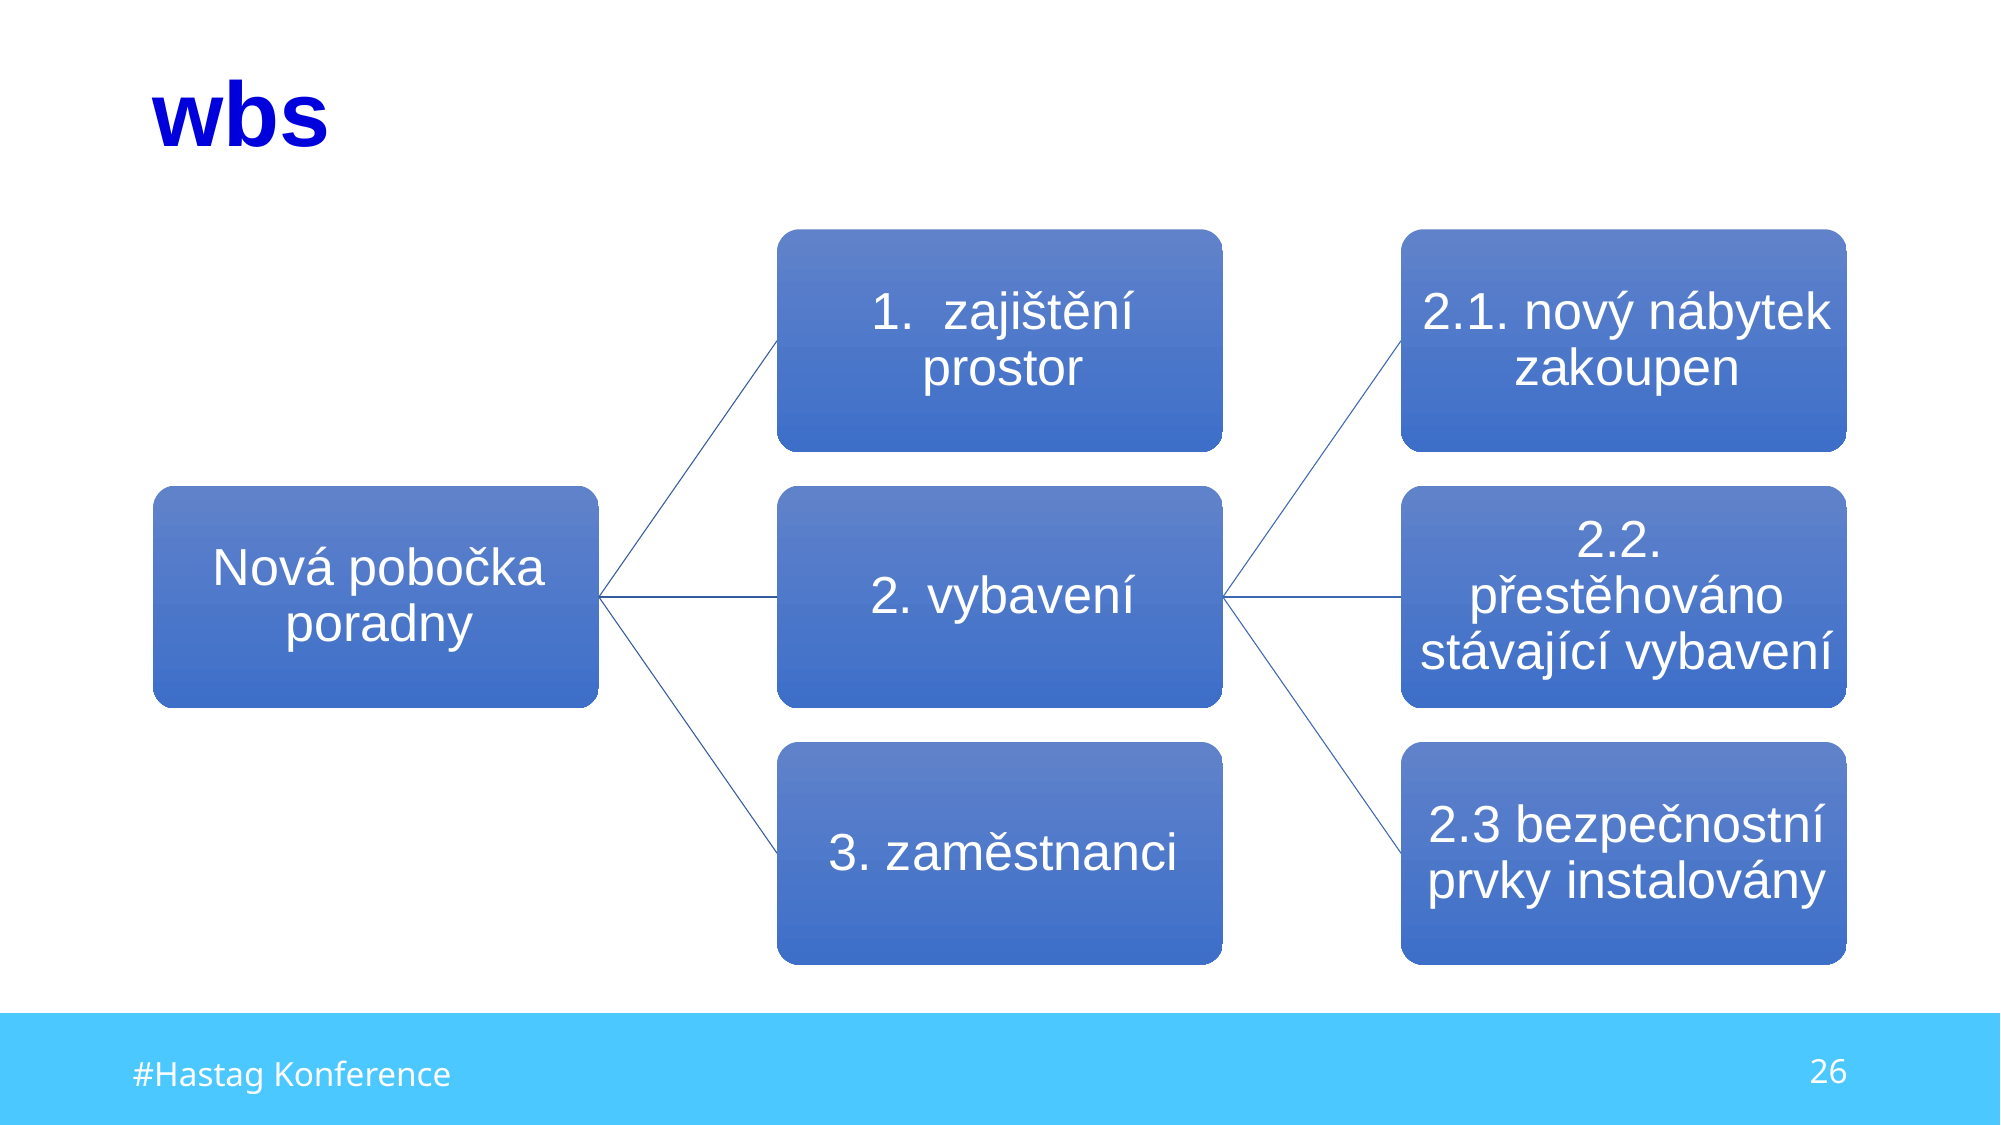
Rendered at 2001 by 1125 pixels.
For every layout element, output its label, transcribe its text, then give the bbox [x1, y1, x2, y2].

footer #Hastag Konference [117, 1042, 793, 1103]
title wbs [137, 59, 1863, 176]
slide_number 26 [1412, 1042, 1863, 1103]
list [137, 228, 1863, 966]
